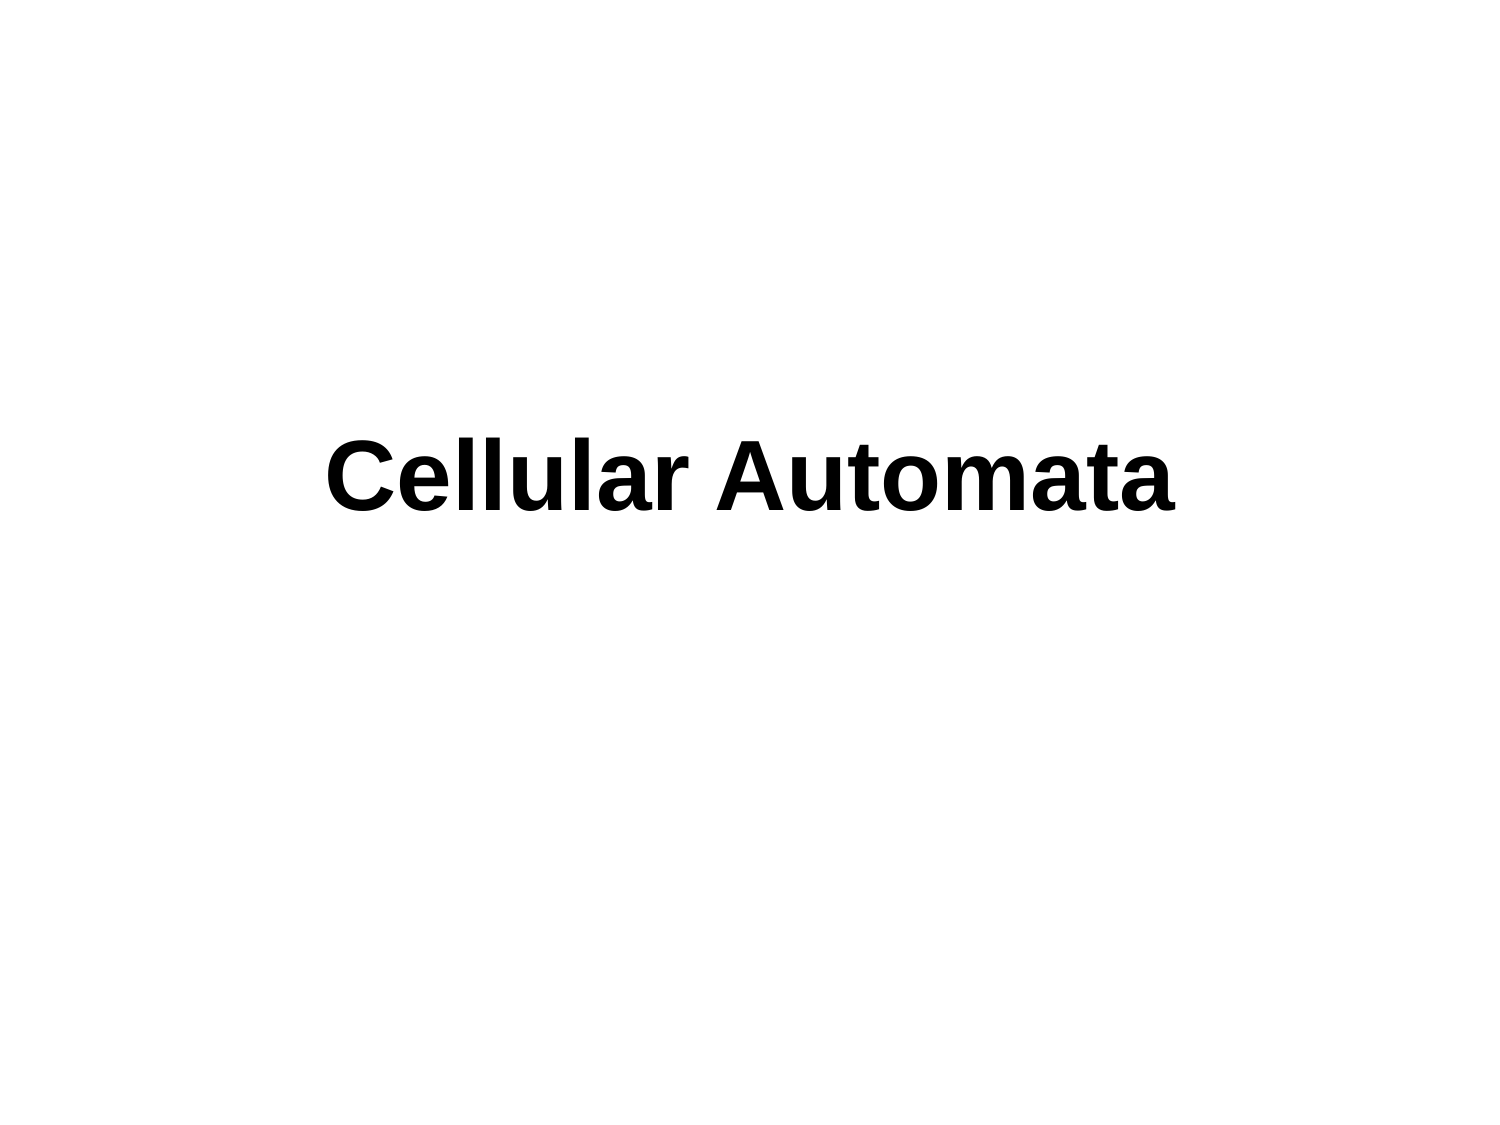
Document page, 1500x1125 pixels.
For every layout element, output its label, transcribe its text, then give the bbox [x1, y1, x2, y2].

title Cellular Automata [112, 349, 1388, 591]
